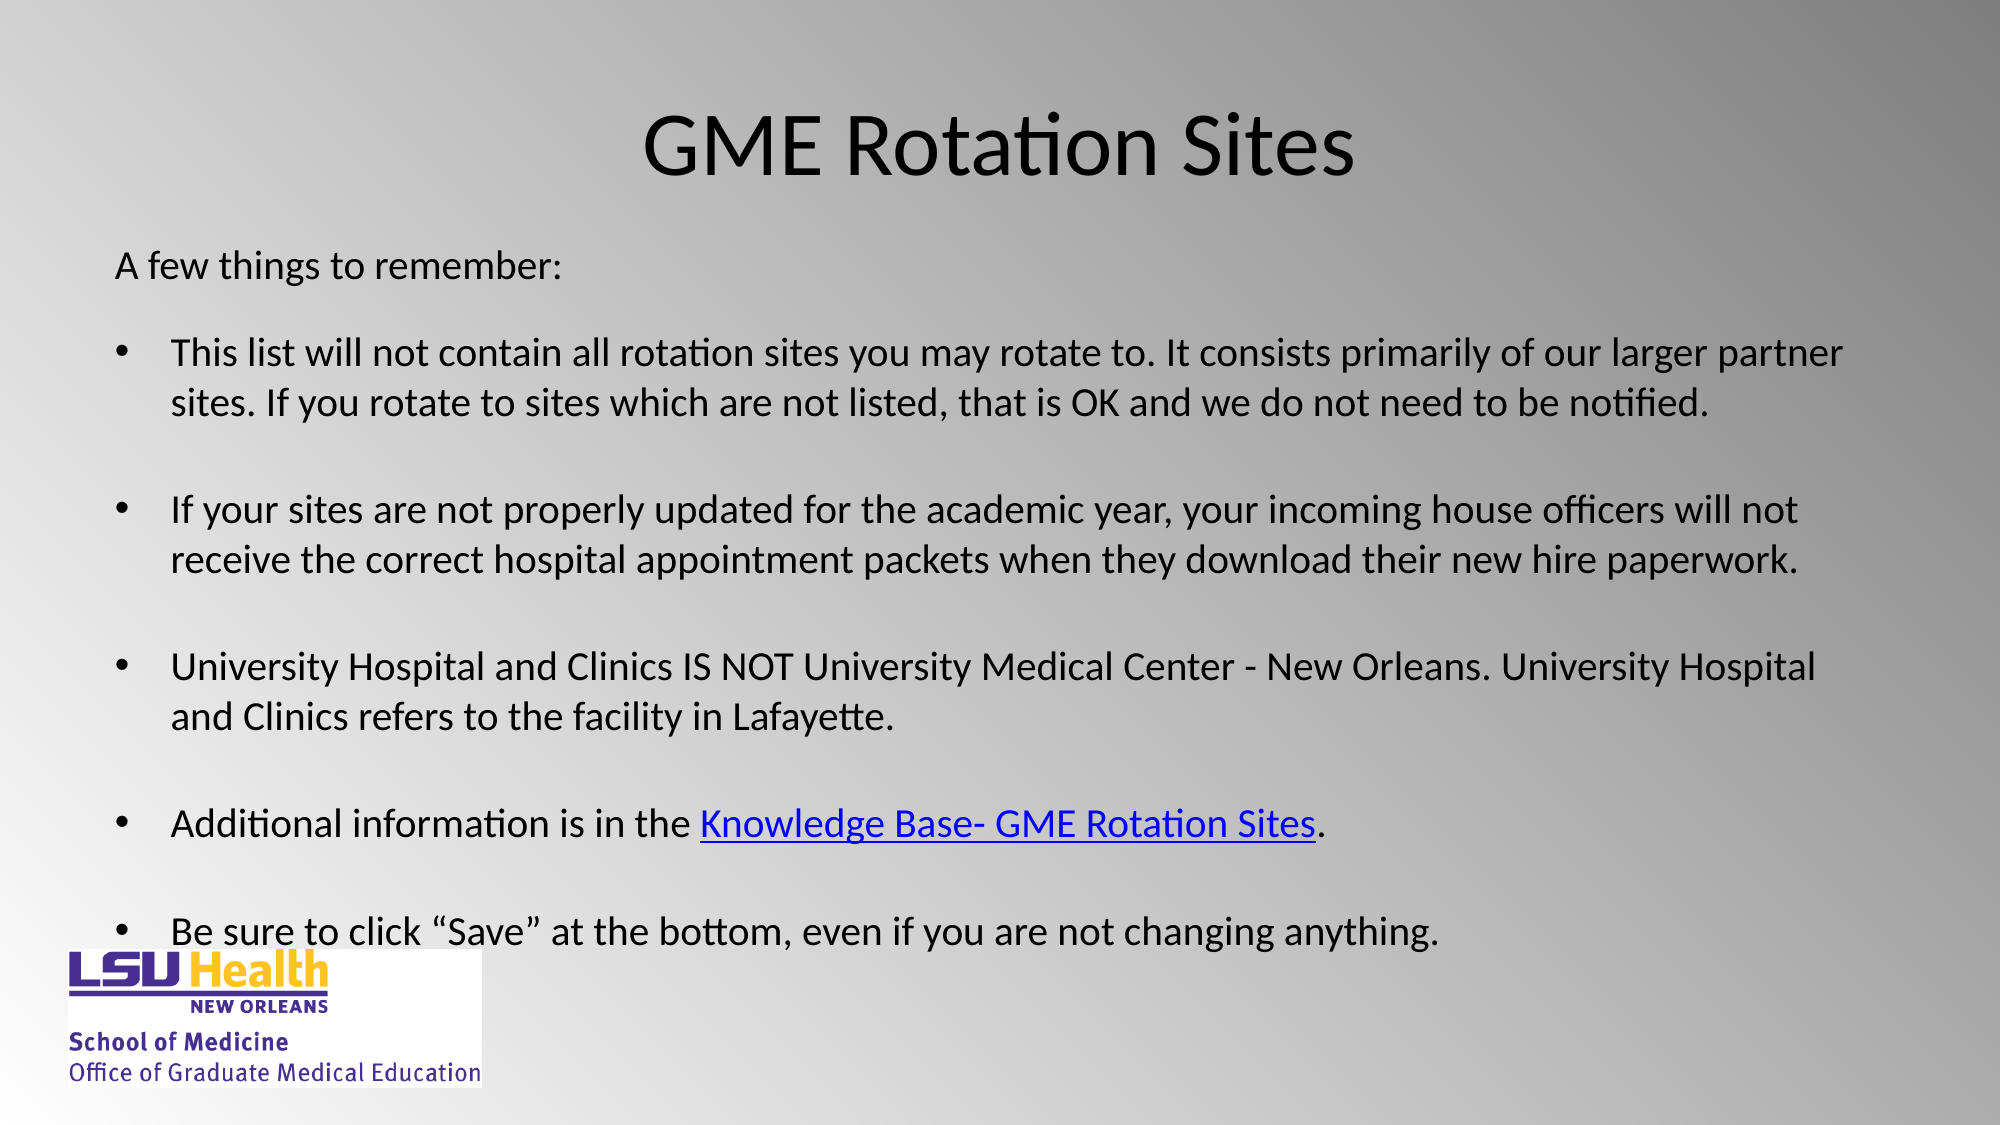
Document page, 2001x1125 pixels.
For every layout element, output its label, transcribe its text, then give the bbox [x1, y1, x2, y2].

picture [68, 949, 482, 1088]
title GME Rotation Sites [99, 45, 1900, 230]
list A few things to remember: This list will not contain all rotation sites you may rotate to. It consists primarily of our larger partner sites. If you rotate to sites which are not listed, that is OK and we do not need to be notified. If your sites are not properly updated for the academic year, your incoming house officers will not receive the correct hospital appointment packets when they download their new hire paperwork. University Hospital and Clinics IS NOT University Medical Center - New Orleans. University Hospital and Clinics refers to the facility in Lafayette. Additional information is in the Knowledge Base- GME Rotation Sites. Be sure to click “Save” at the bottom, even if you are not changing anything. [99, 230, 1900, 973]
